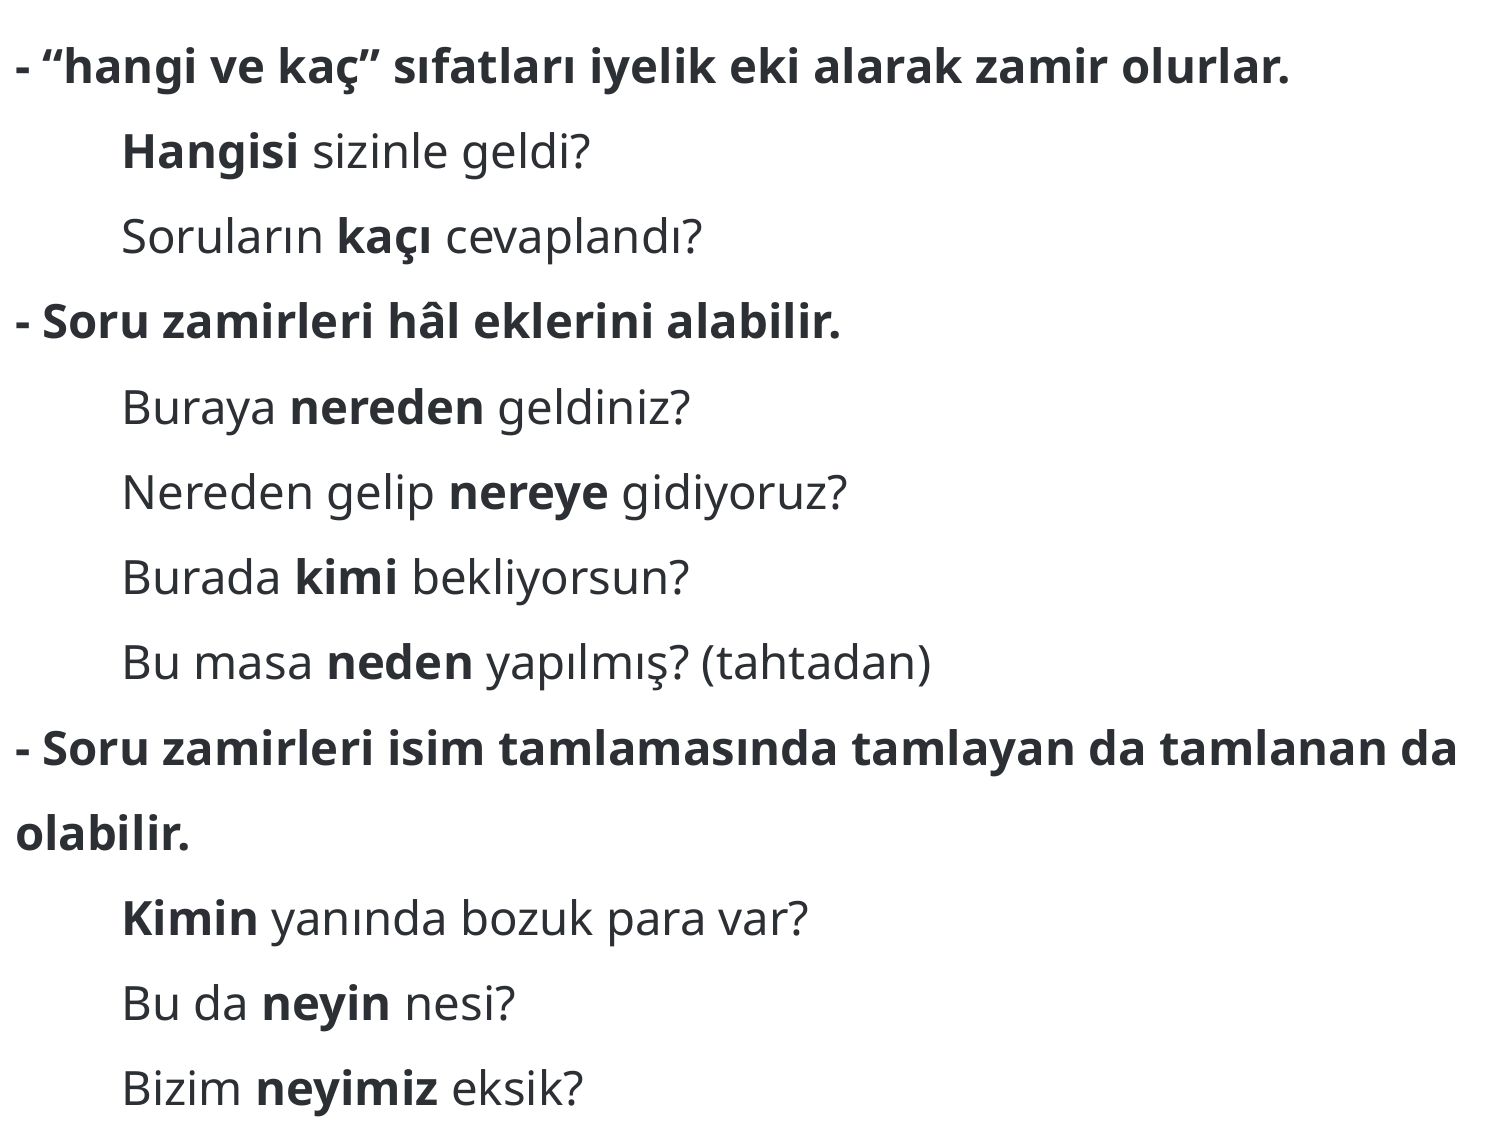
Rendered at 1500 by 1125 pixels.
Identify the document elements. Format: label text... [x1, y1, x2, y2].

list - “hangi ve kaç” sıfatları iyelik eki alarak zamir olurlar. Hangisi sizinle geldi? Soruların kaçı cevaplandı? - Soru zamirleri hâl eklerini alabilir. Buraya nereden geldiniz? Nereden gelip nereye gidiyoruz? Burada kimi bekliyorsun? Bu masa neden yapılmış? (tahtadan) - Soru zamirleri isim tamlamasında tamlayan da tamlanan da olabilir. Kimin yanında bozuk para var? Bu da neyin nesi? Bizim neyimiz eksik? [0, 0, 1500, 1125]
